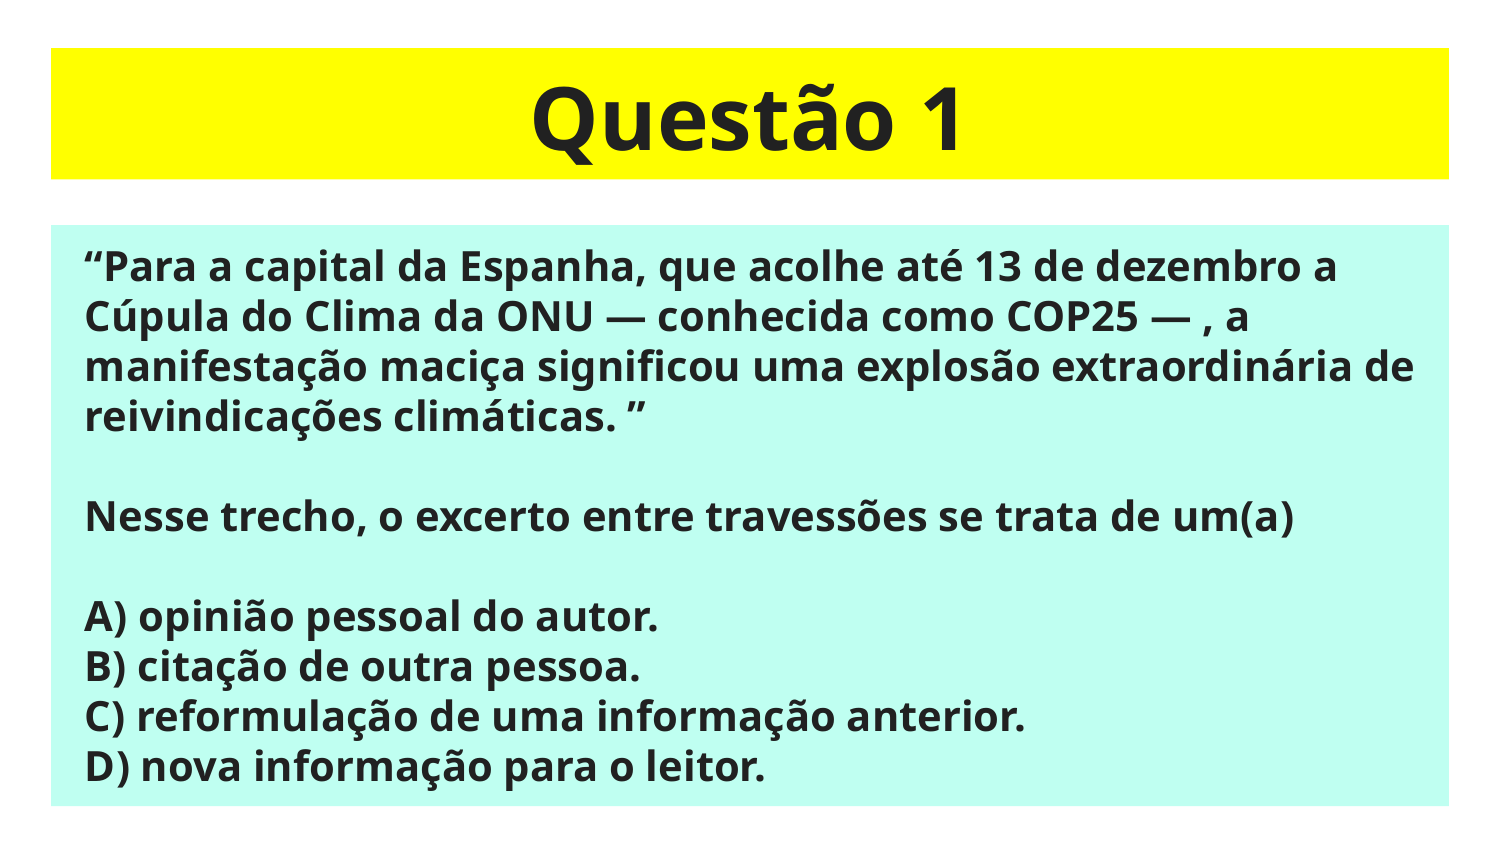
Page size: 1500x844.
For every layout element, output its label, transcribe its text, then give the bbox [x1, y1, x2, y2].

title Questão 1 [51, 48, 1449, 180]
list “Para a capital da Espanha, que acolhe até 13 de dezembro a Cúpula do Clima da ONU — conhecida como COP25 — , a manifestação maciça significou uma explosão extraordinária de reivindicações climáticas. ” Nesse trecho, o excerto entre travessões se trata de um(a) A) opinião pessoal do autor. B) citação de outra pessoa. C) reformulação de uma informação anterior. D) nova informação para o leitor. [51, 225, 1449, 807]
